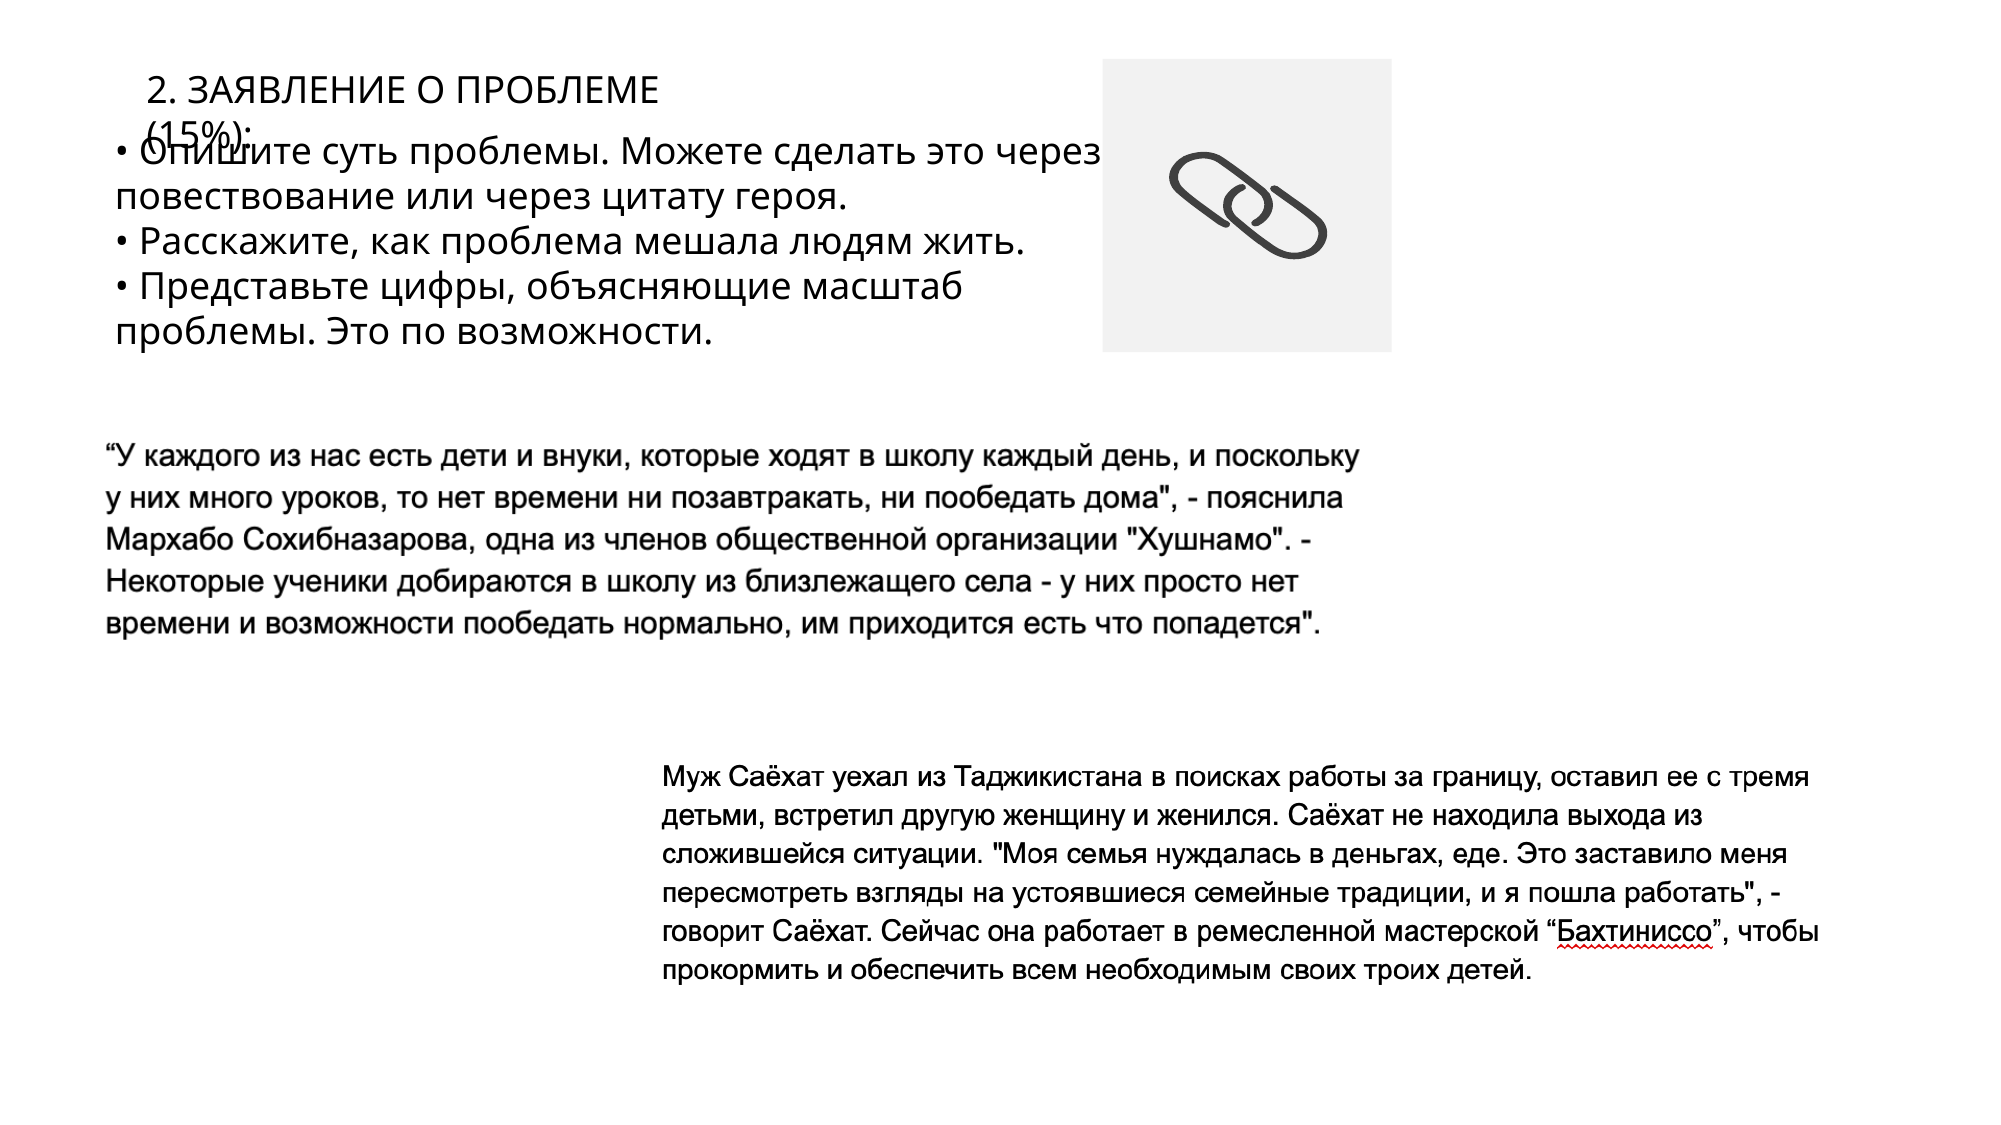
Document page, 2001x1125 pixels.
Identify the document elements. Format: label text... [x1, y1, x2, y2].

picture [646, 743, 1847, 1006]
text_box [1101, 58, 1393, 353]
text_box • Опишите суть проблемы. Можете сделать это через повествование или через цитату героя. • Расскажите, как проблема мешала людям жить. • Представьте цифры, объясняющие масштаб проблемы. Это по возможности. [100, 119, 1165, 360]
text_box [1166, 151, 1328, 260]
picture [95, 422, 1369, 667]
text_box 2. ЗАЯВЛЕНИЕ О ПРОБЛЕМЕ (15%): [131, 58, 753, 164]
